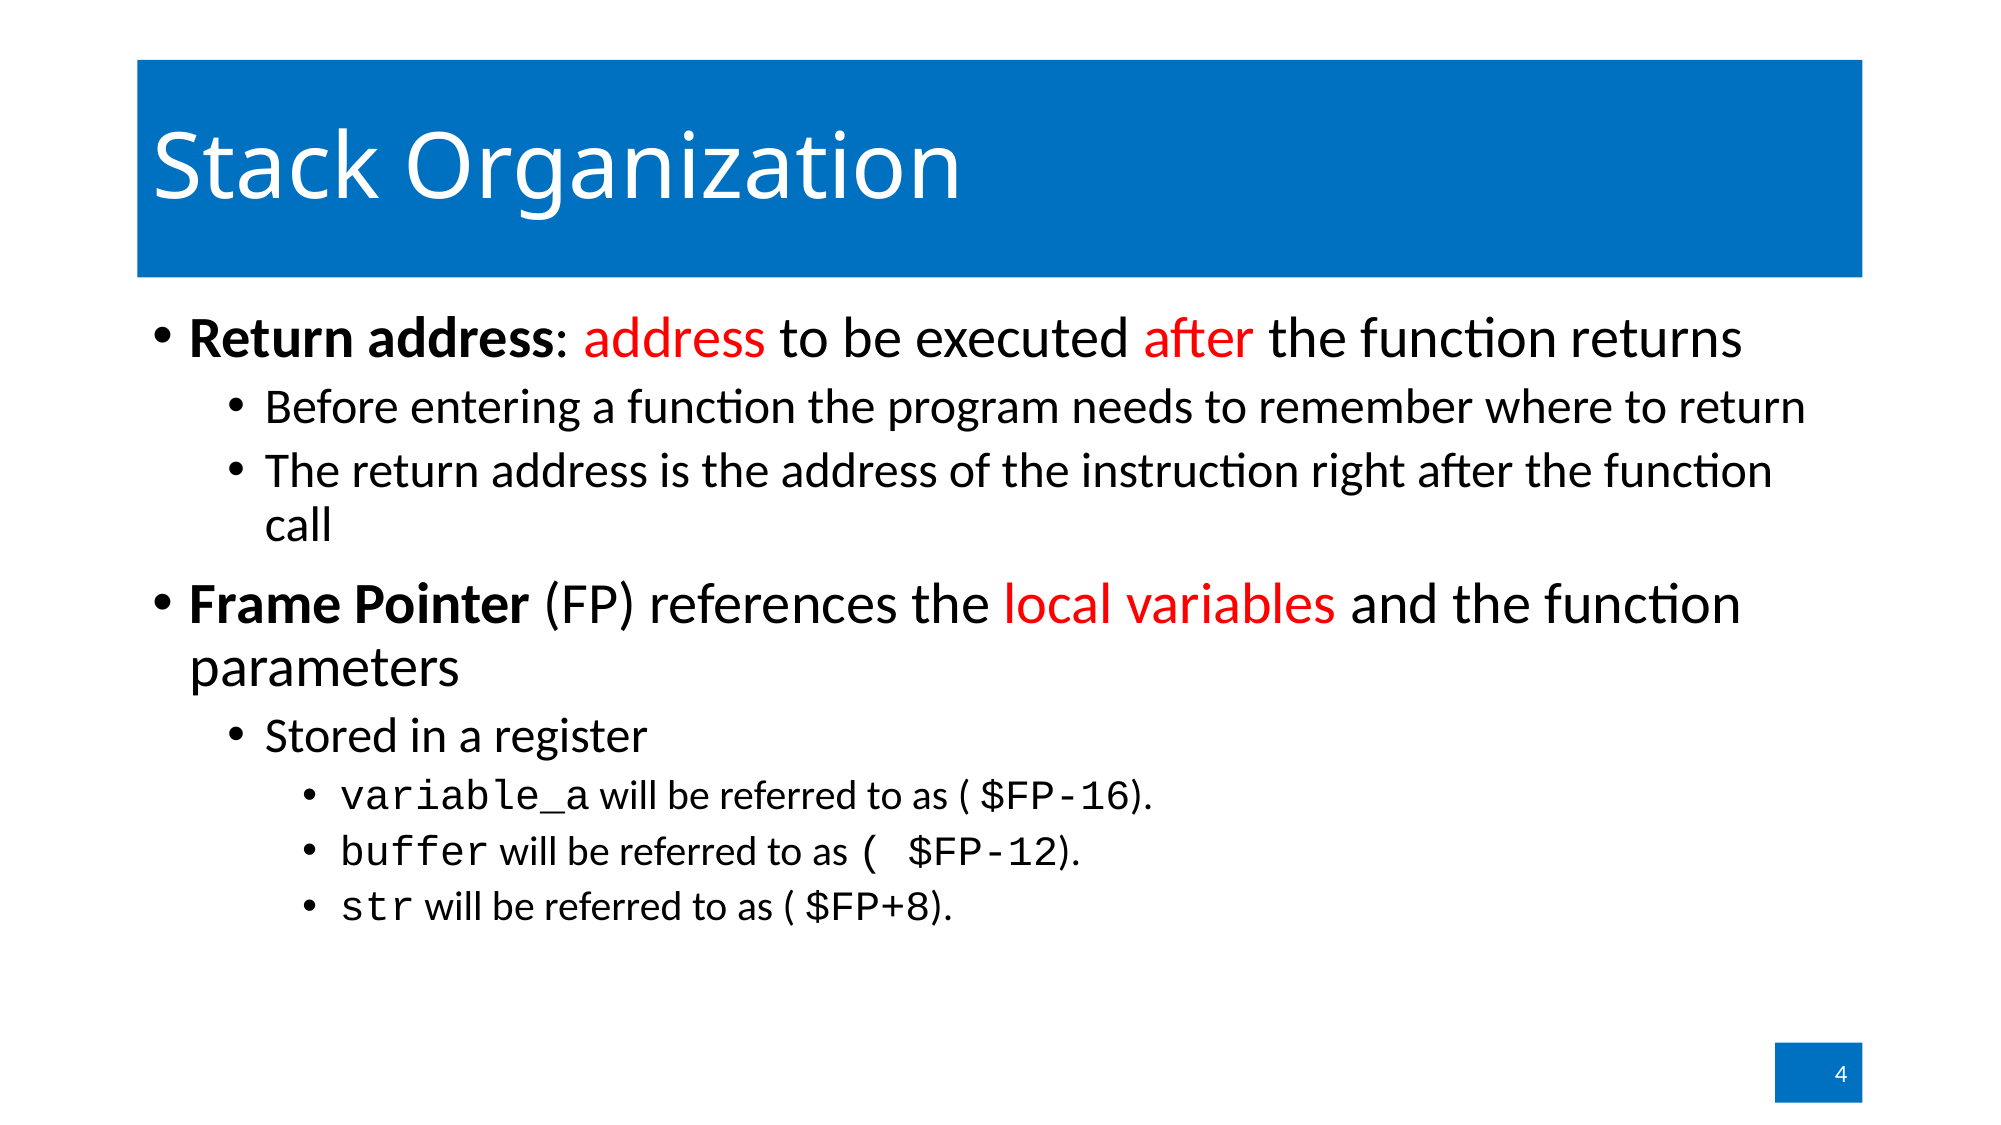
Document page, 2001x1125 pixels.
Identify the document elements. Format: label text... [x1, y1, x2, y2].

list Return address: address to be executed after the function returns Before entering a function the program needs to remember where to return The return address is the address of the instruction right after the function call Frame Pointer (FP) references the local variables and the function parameters Stored in a register variable_a will be referred to as ( $FP-16). buffer will be referred to as ( $FP-12). str will be referred to as ( $FP+8). [137, 299, 1863, 1014]
title Stack Organization [137, 59, 1863, 278]
slide_number 4 [1775, 1042, 1863, 1103]
